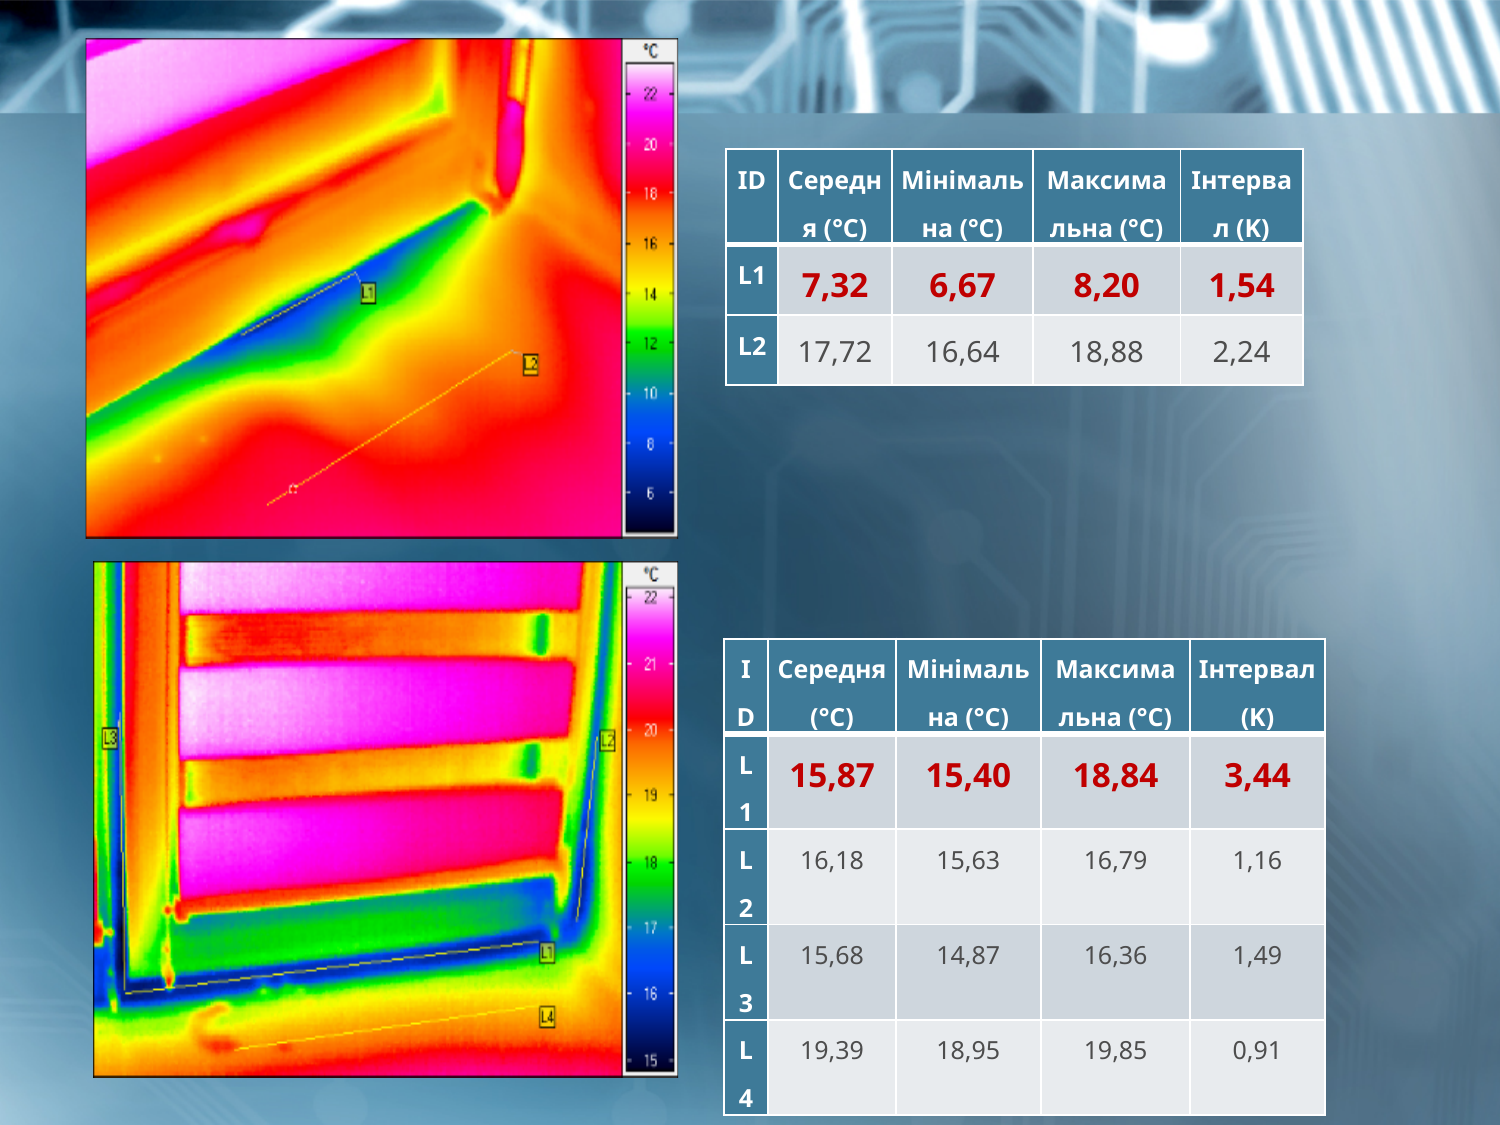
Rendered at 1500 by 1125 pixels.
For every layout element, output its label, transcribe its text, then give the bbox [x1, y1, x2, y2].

table_cell 19,39 [769, 1021, 895, 1114]
table_cell 8,20 [1034, 247, 1180, 314]
table_cell 15,40 [897, 737, 1040, 828]
text_box [93, 561, 679, 1078]
table_header Середня (°C) [769, 640, 895, 731]
picture [0, 0, 1500, 1125]
table_cell 7,32 [779, 247, 891, 314]
table_cell 16,18 [769, 830, 895, 924]
table_cell L2 [725, 830, 767, 924]
table_header ID [727, 150, 777, 242]
table_cell 14,87 [897, 925, 1040, 1019]
table_cell L4 [725, 1021, 767, 1114]
table_header Інтервал (K) [1181, 150, 1302, 242]
table_header Мінімальна (°C) [897, 640, 1040, 731]
table_cell 1,49 [1191, 925, 1324, 1019]
table_cell 18,95 [897, 1021, 1040, 1114]
table_cell 16,64 [893, 316, 1032, 384]
table_header Максимальна (°C) [1034, 150, 1180, 242]
text_box [85, 38, 679, 539]
table_cell 15,63 [897, 830, 1040, 924]
table_cell 3,44 [1191, 737, 1324, 828]
table_header Максимальна (°C) [1042, 640, 1189, 731]
table_cell L1 [727, 247, 777, 314]
table_cell 15,87 [769, 737, 895, 828]
table_cell 1,54 [1181, 247, 1302, 314]
table_cell 15,68 [769, 925, 895, 1019]
table_cell 16,36 [1042, 925, 1189, 1019]
table_cell 19,85 [1042, 1021, 1189, 1114]
table_header Інтервал (K) [1191, 640, 1324, 731]
table_header Мінімальна (°C) [893, 150, 1032, 242]
table_cell L3 [725, 925, 767, 1019]
table_cell 18,88 [1034, 316, 1180, 384]
table_cell 17,72 [779, 316, 891, 384]
table_cell 0,91 [1191, 1021, 1324, 1114]
table_header ID [725, 640, 767, 731]
table_cell 2,24 [1181, 316, 1302, 384]
table_cell 6,67 [893, 247, 1032, 314]
table_cell L1 [725, 737, 767, 828]
table_cell 18,84 [1042, 737, 1189, 828]
table_cell 1,16 [1191, 830, 1324, 924]
table_header Середня (°C) [779, 150, 891, 242]
table_cell 16,79 [1042, 830, 1189, 924]
table_cell L2 [727, 316, 777, 384]
